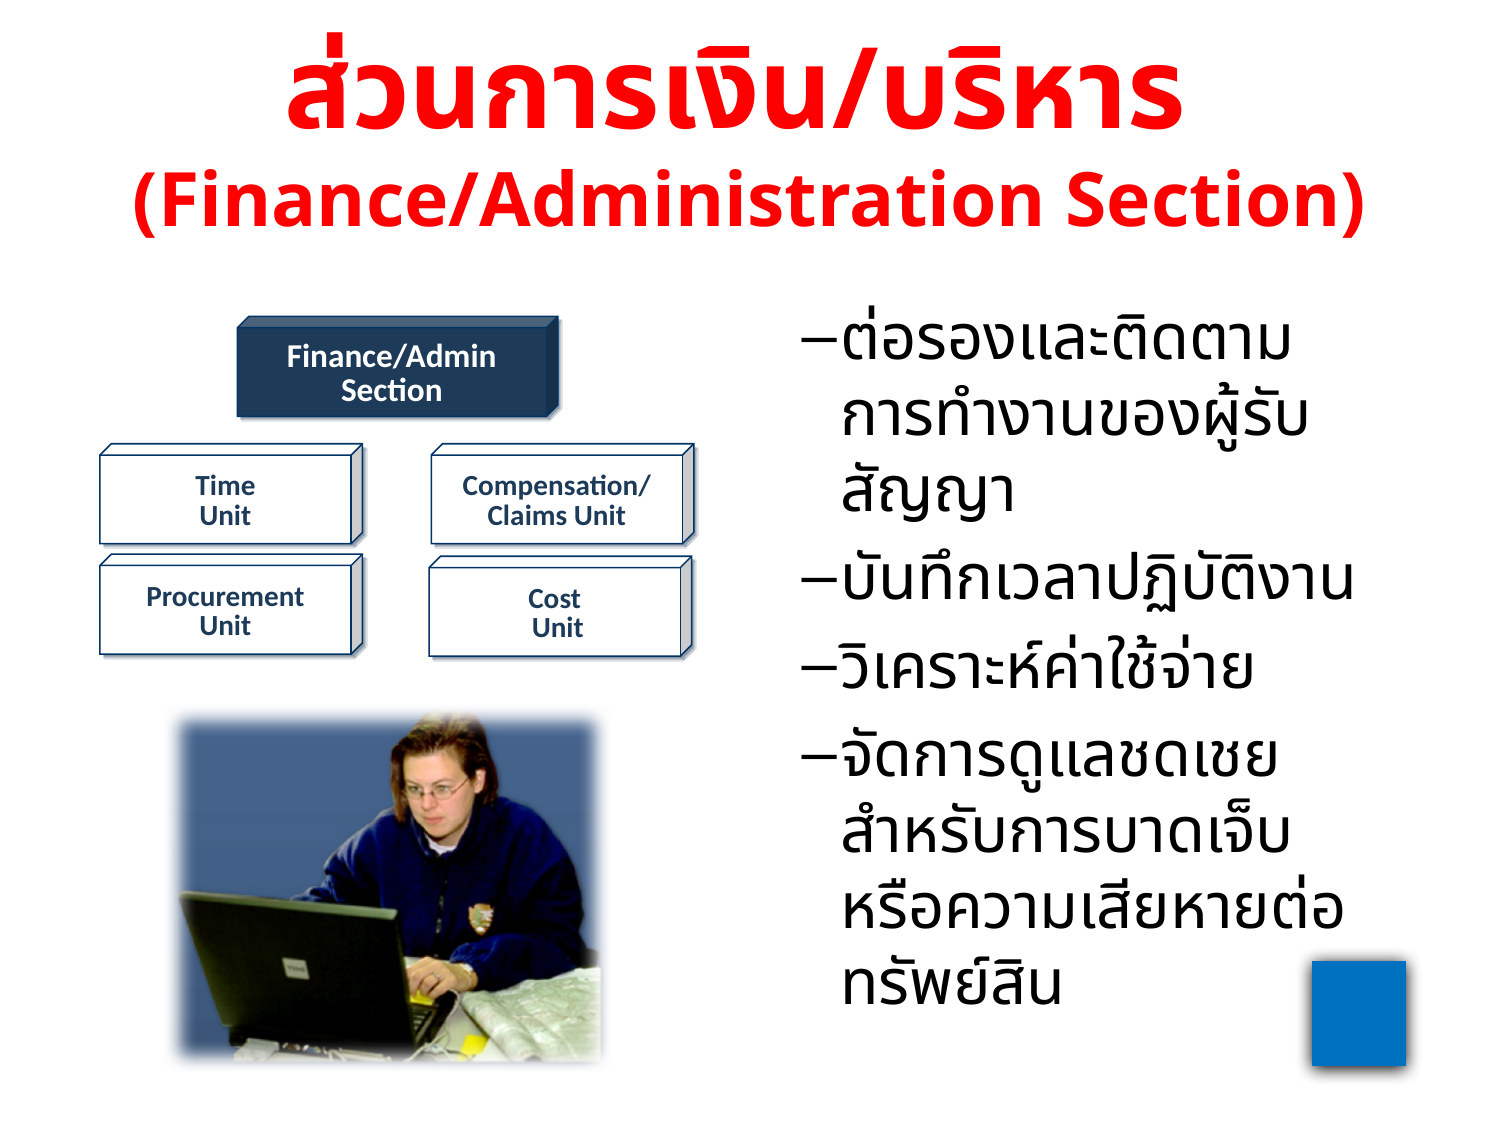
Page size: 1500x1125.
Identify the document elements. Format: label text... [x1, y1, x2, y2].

text_box Finance/Admin Section [237, 316, 558, 417]
picture [162, 702, 613, 1075]
list ต่อรองและติดตามการทำงานของผู้รับสัญญา บันทึกเวลาปฏิบัติงาน วิเคราะห์ค่าใช้จ่าย จัดการดูแลชดเชยสำหรับการบาดเจ็บหรือความเสียหายต่อทรัพย์สิน [725, 288, 1388, 1032]
text_box Cost Unit [429, 556, 692, 657]
title ส่วนการเงิน/บริหาร (Finance/Administration Section) [75, 35, 1425, 223]
text_box [1310, 959, 1408, 1068]
text_box Time Unit [99, 443, 363, 544]
text_box Procurement Unit [99, 554, 363, 655]
text_box Compensation/ Claims Unit [431, 443, 694, 544]
